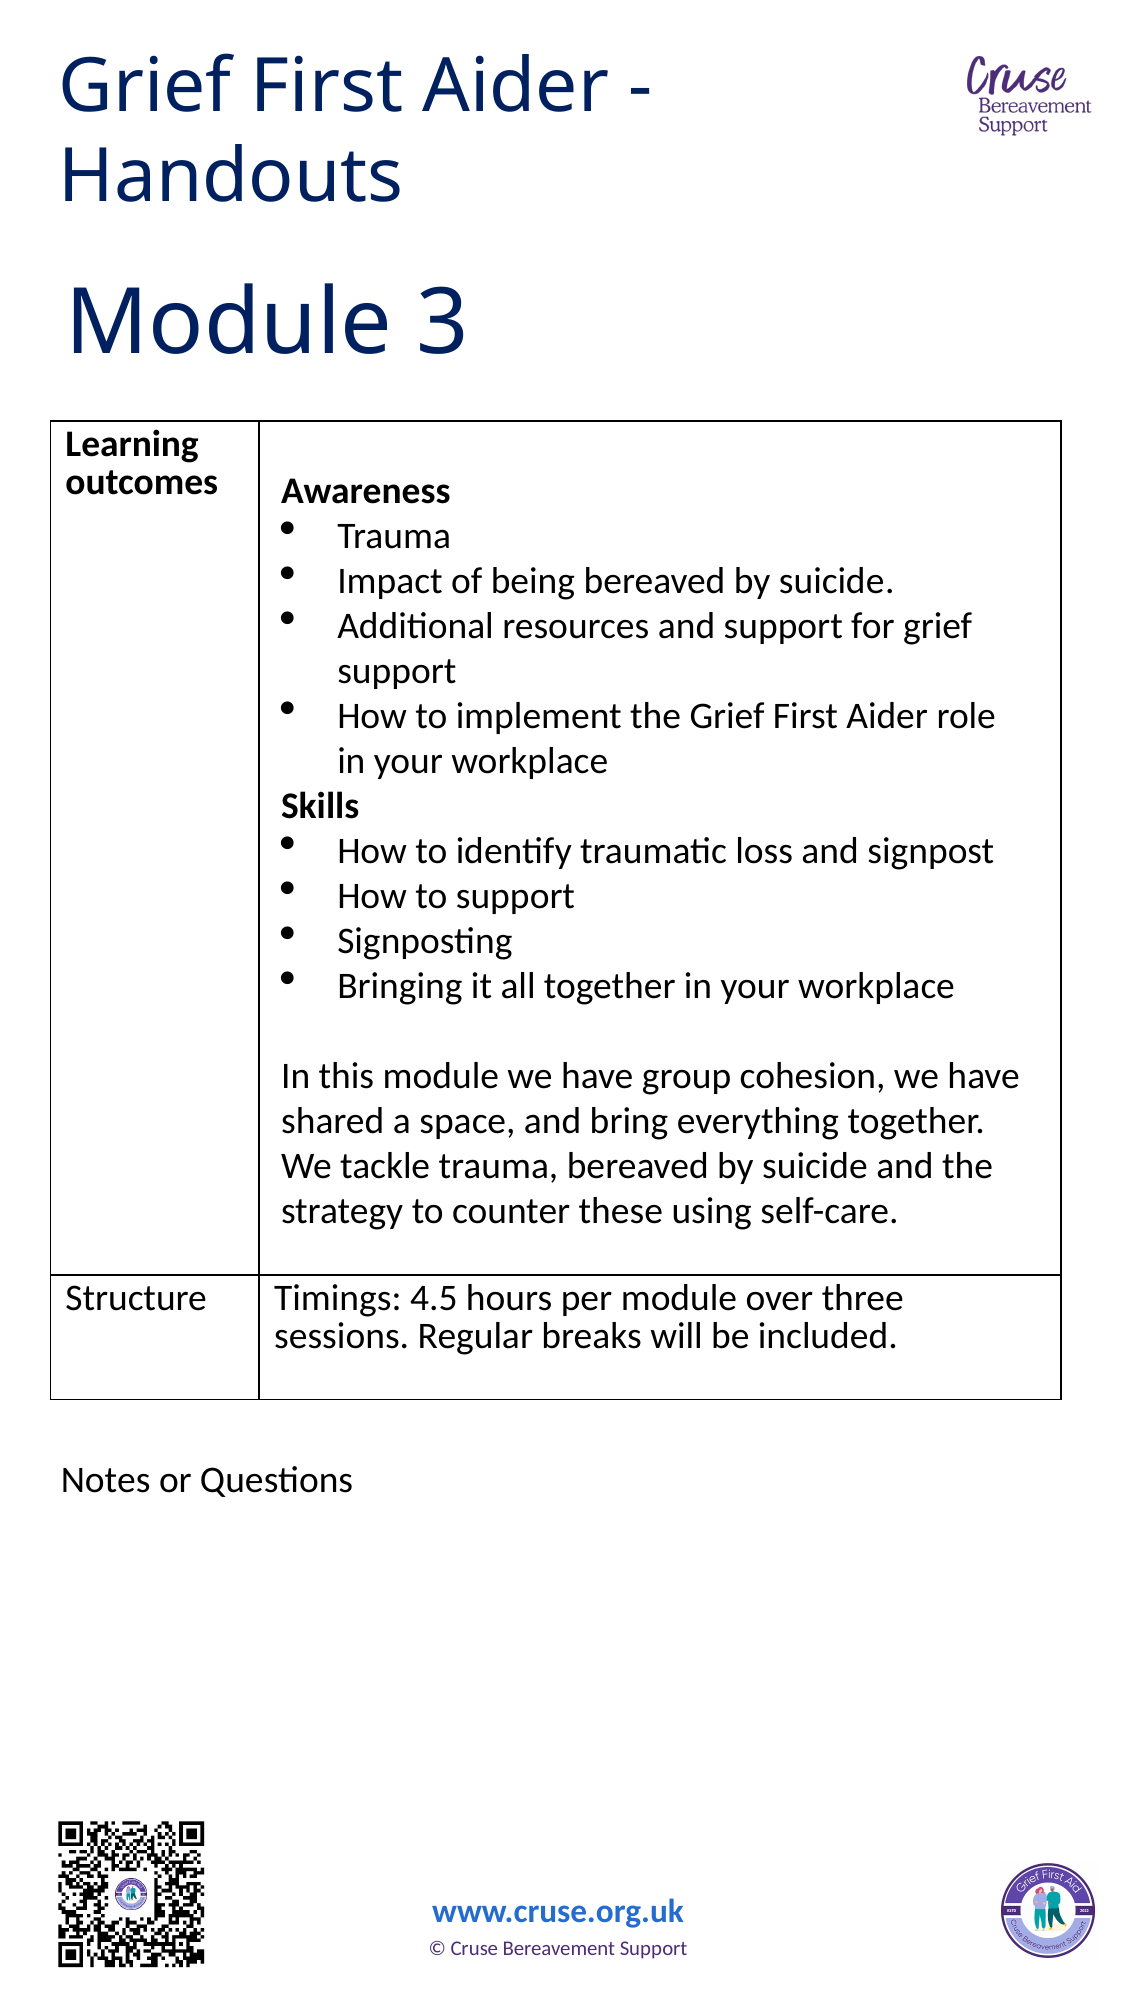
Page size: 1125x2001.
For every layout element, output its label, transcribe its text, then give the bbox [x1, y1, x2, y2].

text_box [50, 420, 1061, 1401]
title Module 3 [50, 254, 1075, 381]
text_box Notes or Questions [46, 1447, 369, 1508]
picture [999, 1861, 1098, 1961]
picture [1022, 37, 1110, 154]
picture [51, 1814, 211, 1974]
text_box Grief First Aider - Handouts [44, 29, 1022, 224]
